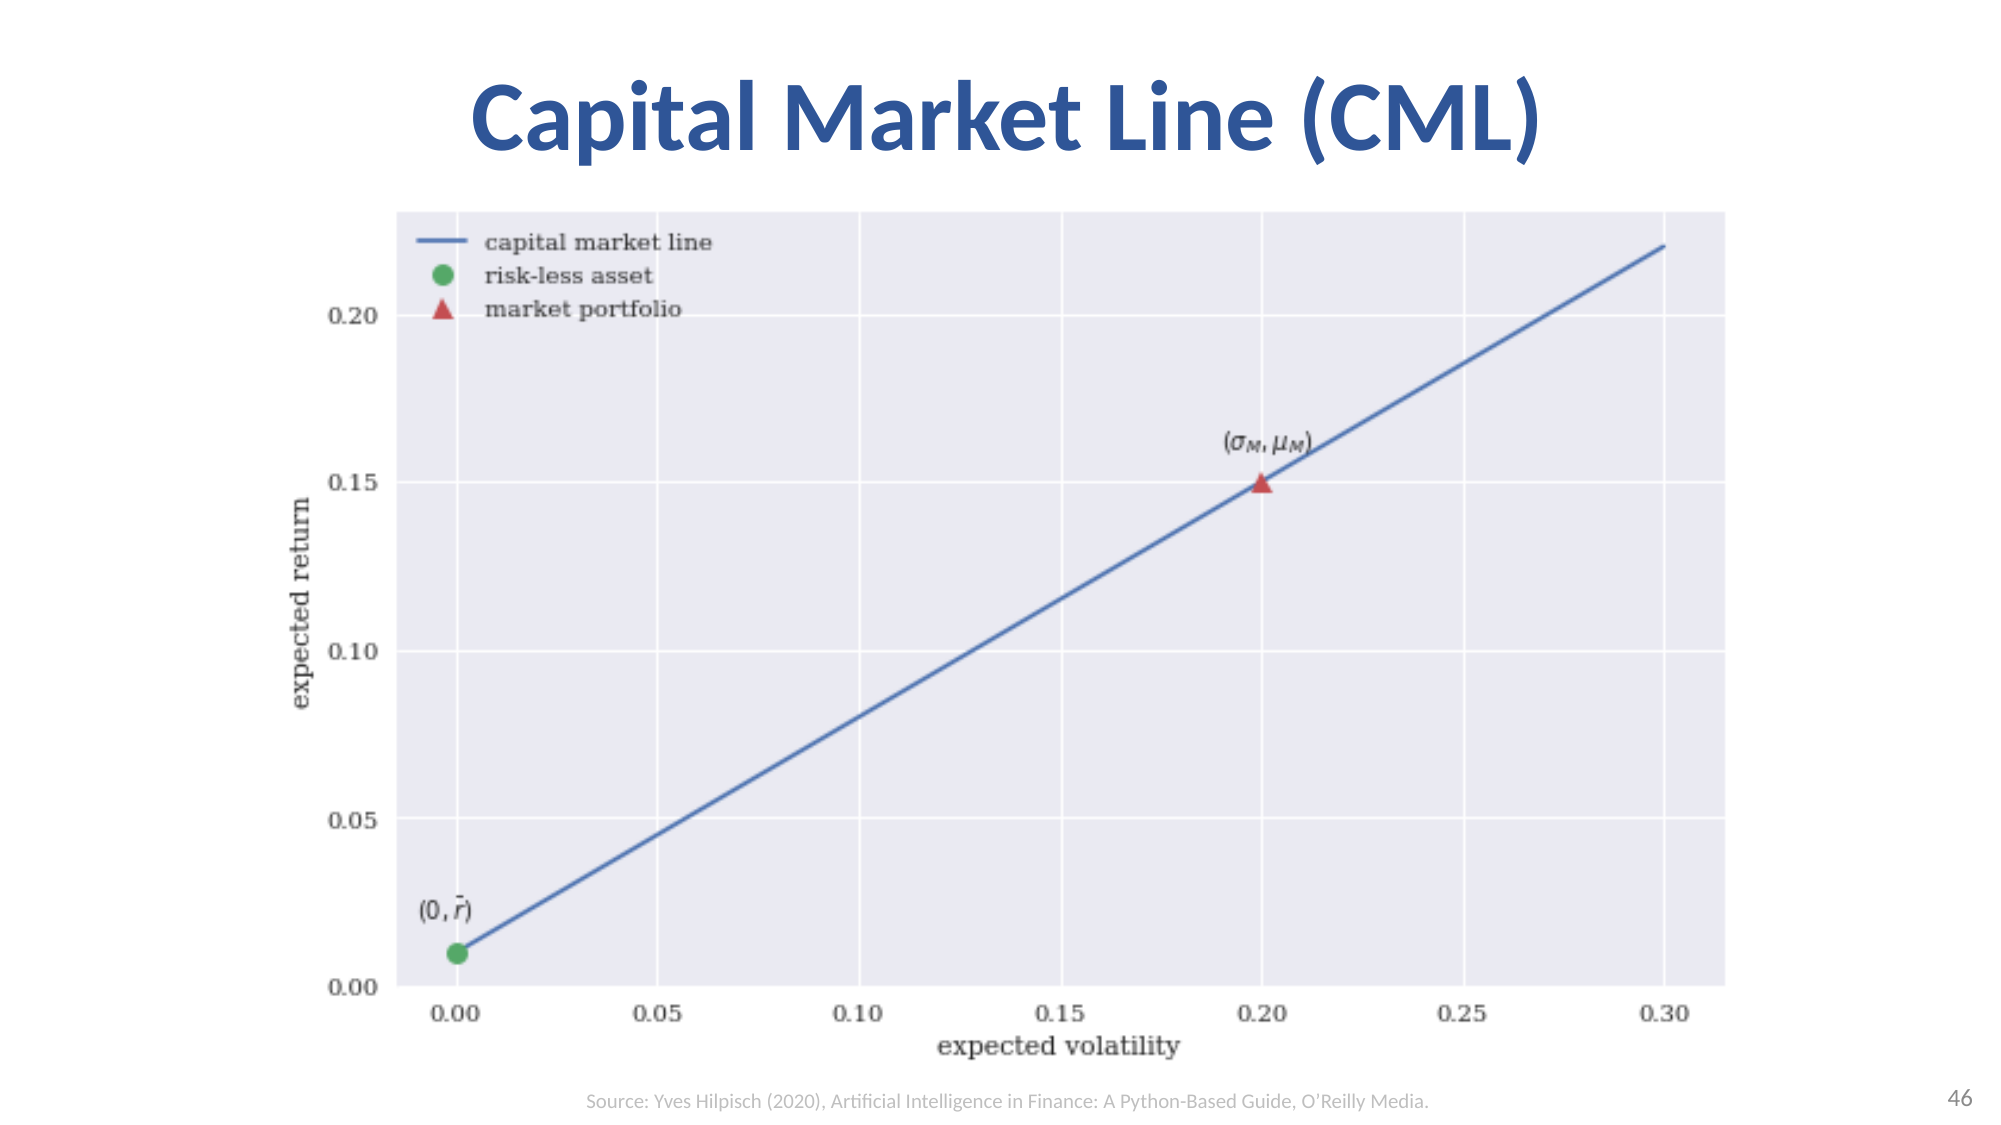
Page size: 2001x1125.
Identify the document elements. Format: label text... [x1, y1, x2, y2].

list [276, 196, 1740, 1077]
slide_number 46 [1830, 1076, 1989, 1116]
text_box Source: Yves Hilpisch (2020), Artificial Intelligence in Finance: A Python-Based Guide, O’Reilly Media. [316, 1079, 1700, 1120]
title Capital Market Line (CML) [87, 22, 1929, 200]
